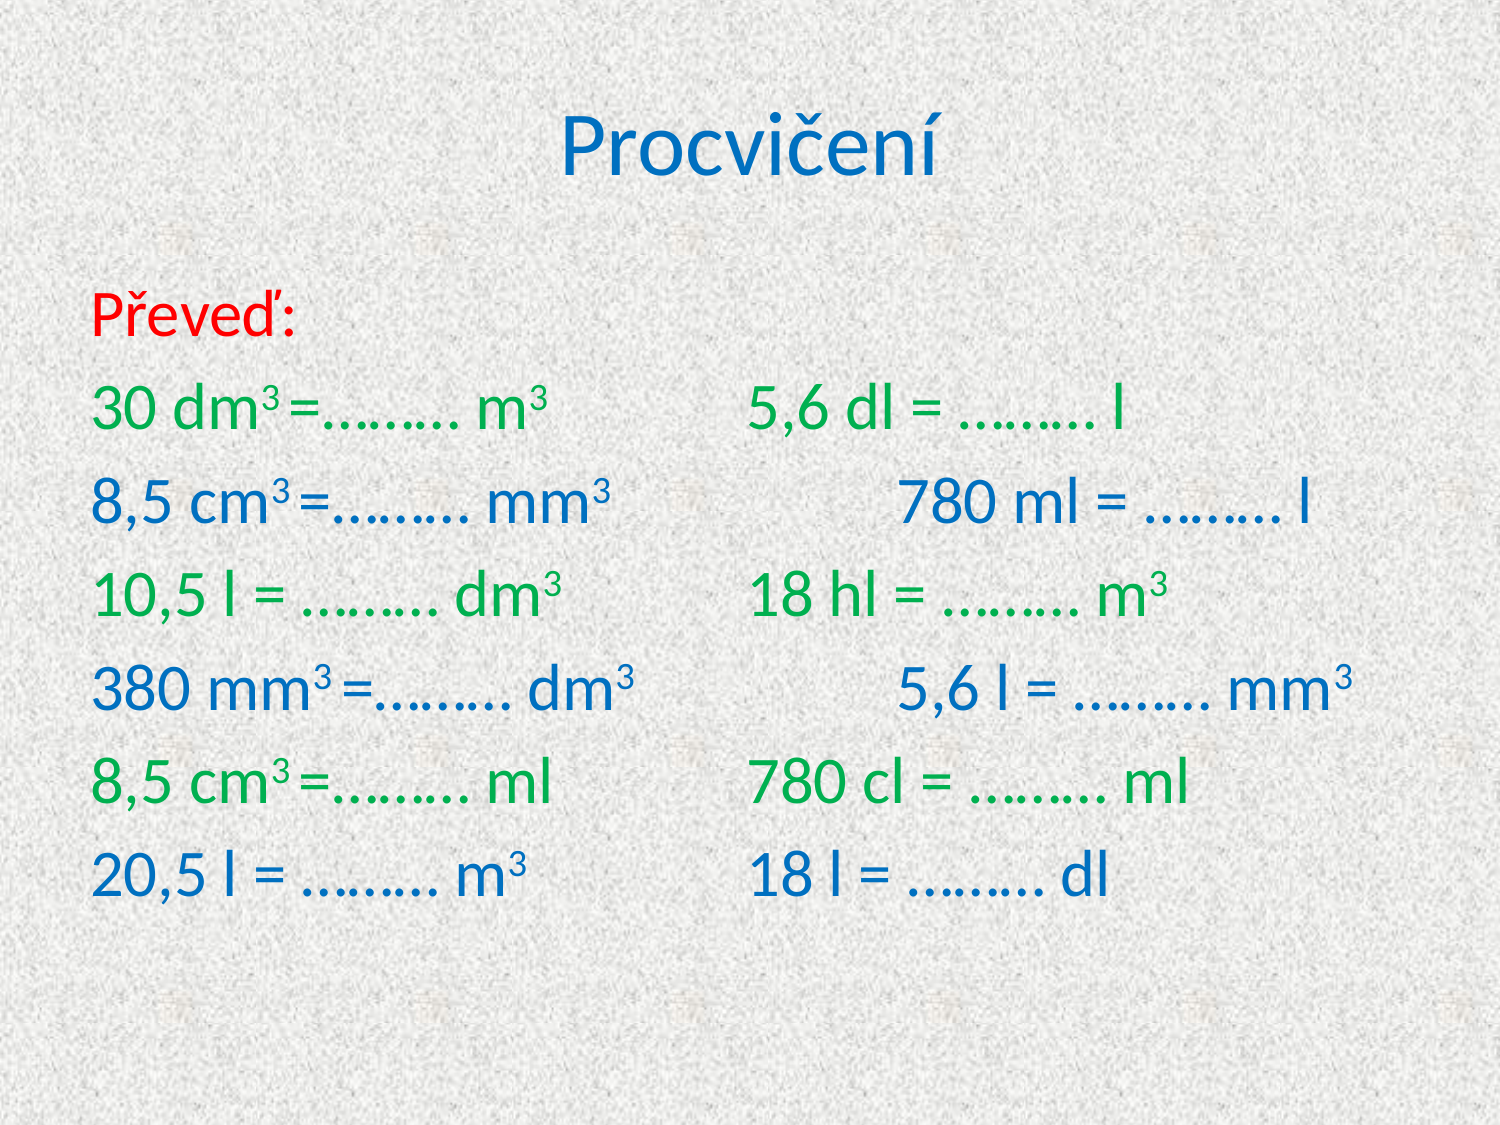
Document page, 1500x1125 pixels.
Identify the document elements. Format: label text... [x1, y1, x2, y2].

picture [0, 0, 1500, 1125]
title Procvičení [75, 45, 1425, 233]
list Převeď: 30 dm3 =……… m3 5,6 dl = ……… l 8,5 cm3 =……… mm3 780 ml = ……… l 10,5 l = ……… dm3 18 hl = ……… m3 380 mm3 =……… dm3 5,6 l = ……… mm3 8,5 cm3 =……… ml 780 cl = ……… ml 20,5 l = ……… m3 18 l = ……… dl [75, 262, 1425, 1005]
